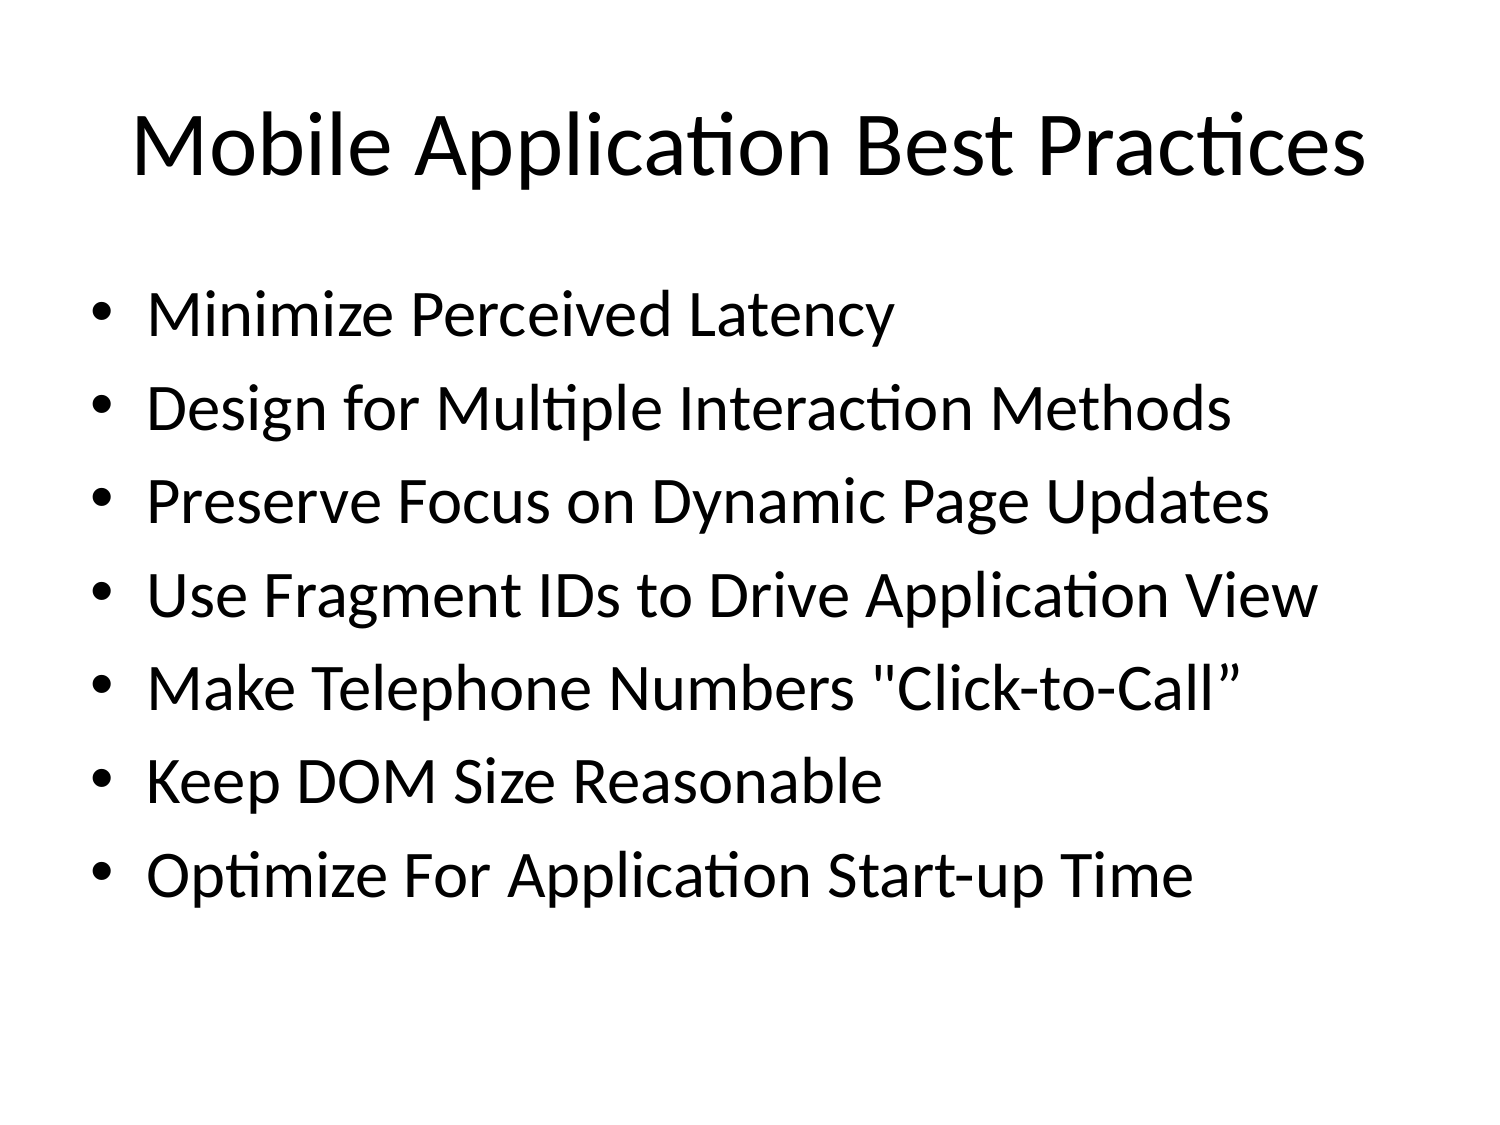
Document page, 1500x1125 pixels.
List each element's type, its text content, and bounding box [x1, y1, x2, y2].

title Mobile Application Best Practices [75, 45, 1425, 233]
list Minimize Perceived Latency Design for Multiple Interaction Methods Preserve Focus on Dynamic Page Updates Use Fragment IDs to Drive Application View Make Telephone Numbers "Click-to-Call” Keep DOM Size Reasonable Optimize For Application Start-up Time [75, 262, 1425, 1005]
